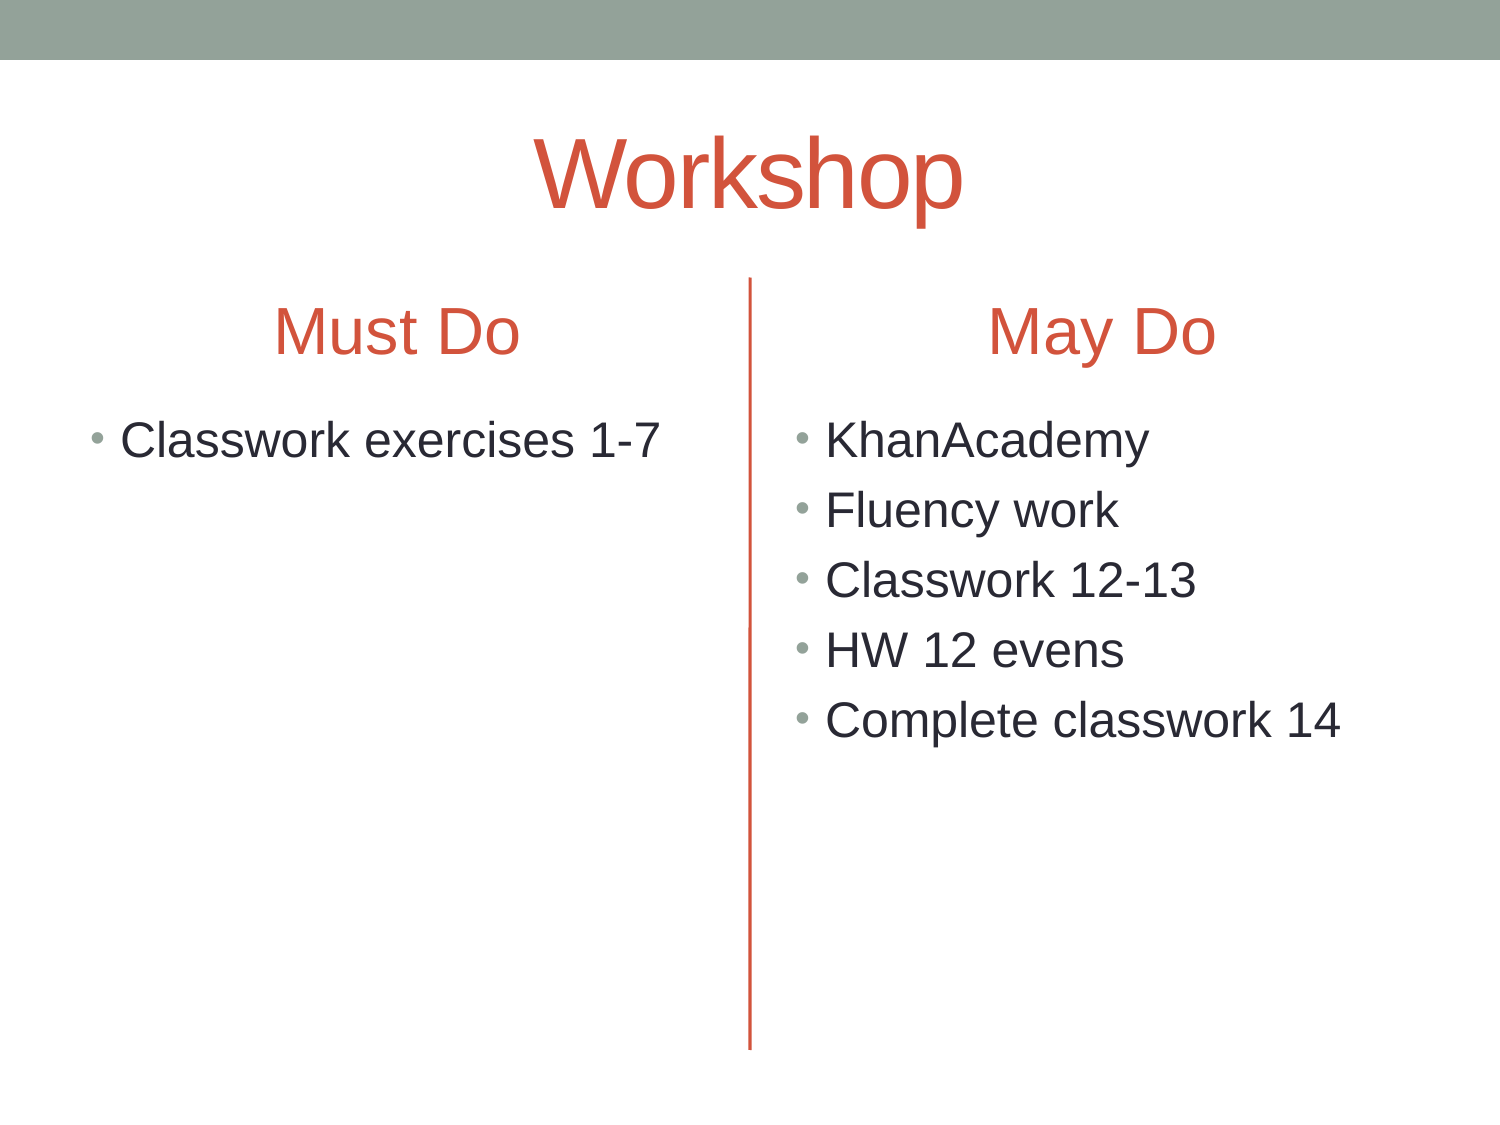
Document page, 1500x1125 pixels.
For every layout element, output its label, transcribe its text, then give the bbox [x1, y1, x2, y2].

list May Do [780, 275, 1425, 380]
title Workshop [75, 87, 1425, 250]
list Classwork exercises 1-7 [75, 399, 720, 1049]
list KhanAcademy Fluency work Classwork 12-13 HW 12 evens Complete classwork 14 [780, 399, 1425, 1049]
list Must Do [75, 275, 720, 380]
